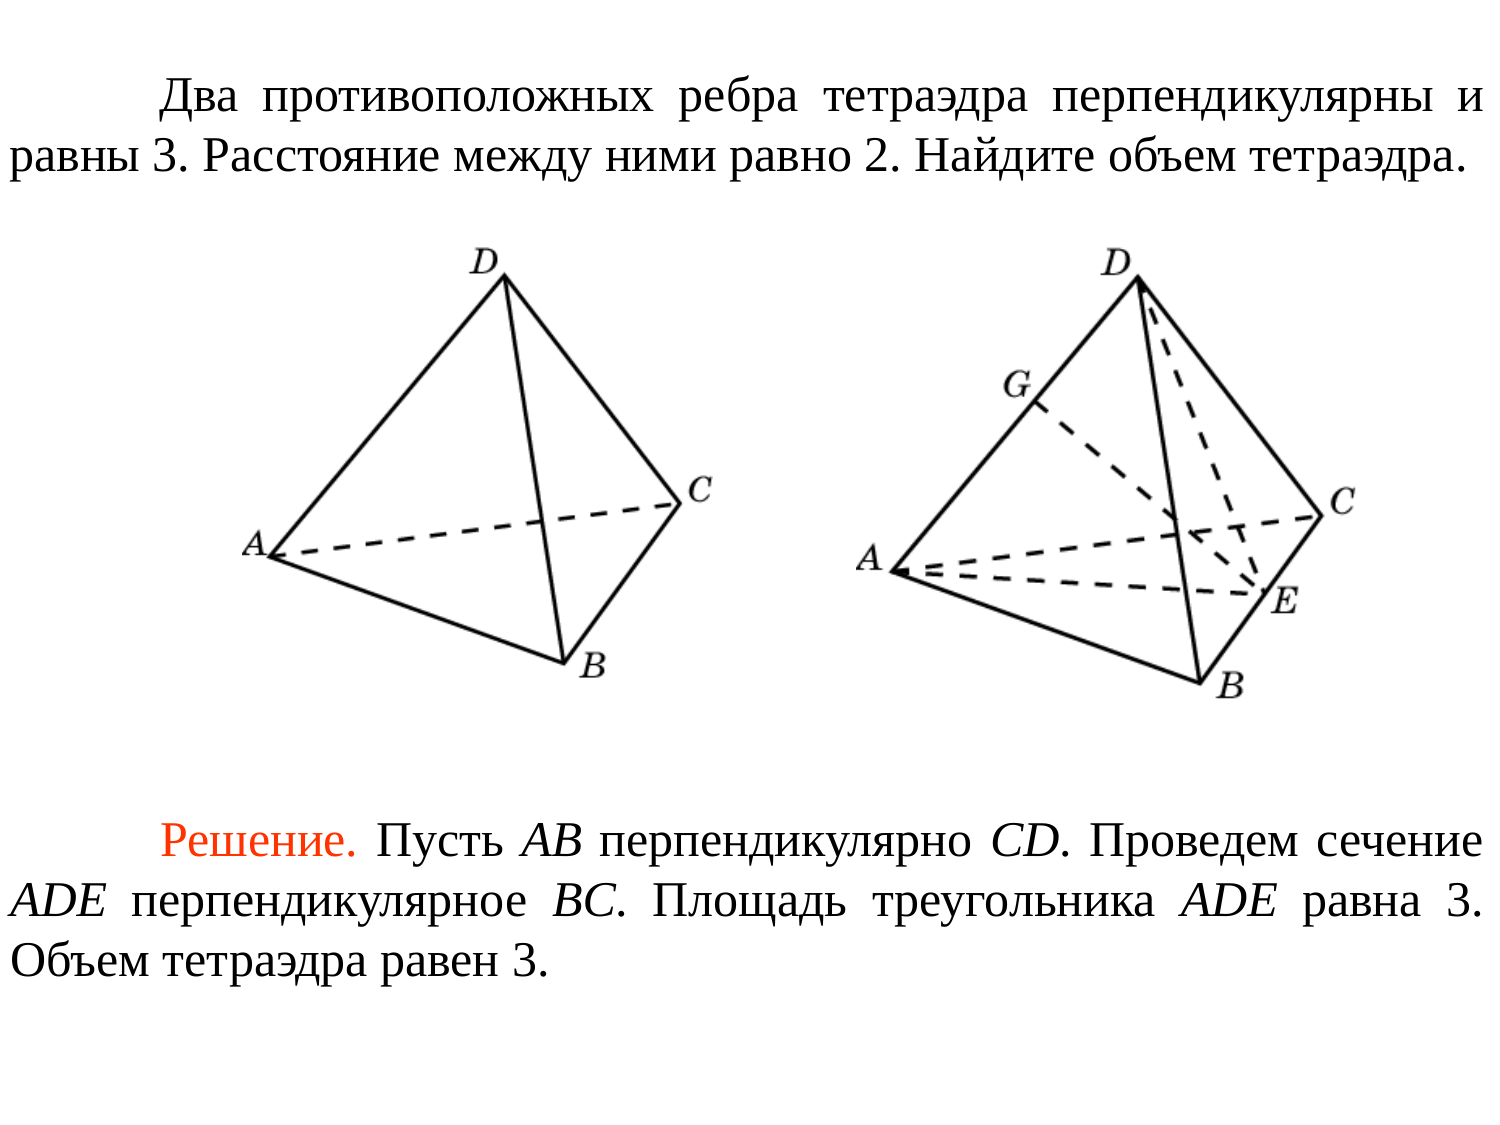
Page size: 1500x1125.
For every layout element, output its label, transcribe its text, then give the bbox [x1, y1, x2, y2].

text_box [0, 240, 1499, 996]
text_box Два противоположных ребра тетраэдра перпендикулярны и равны 3. Расстояние между ними равно 2. Найдите объем тетраэдра. [0, 54, 1500, 190]
